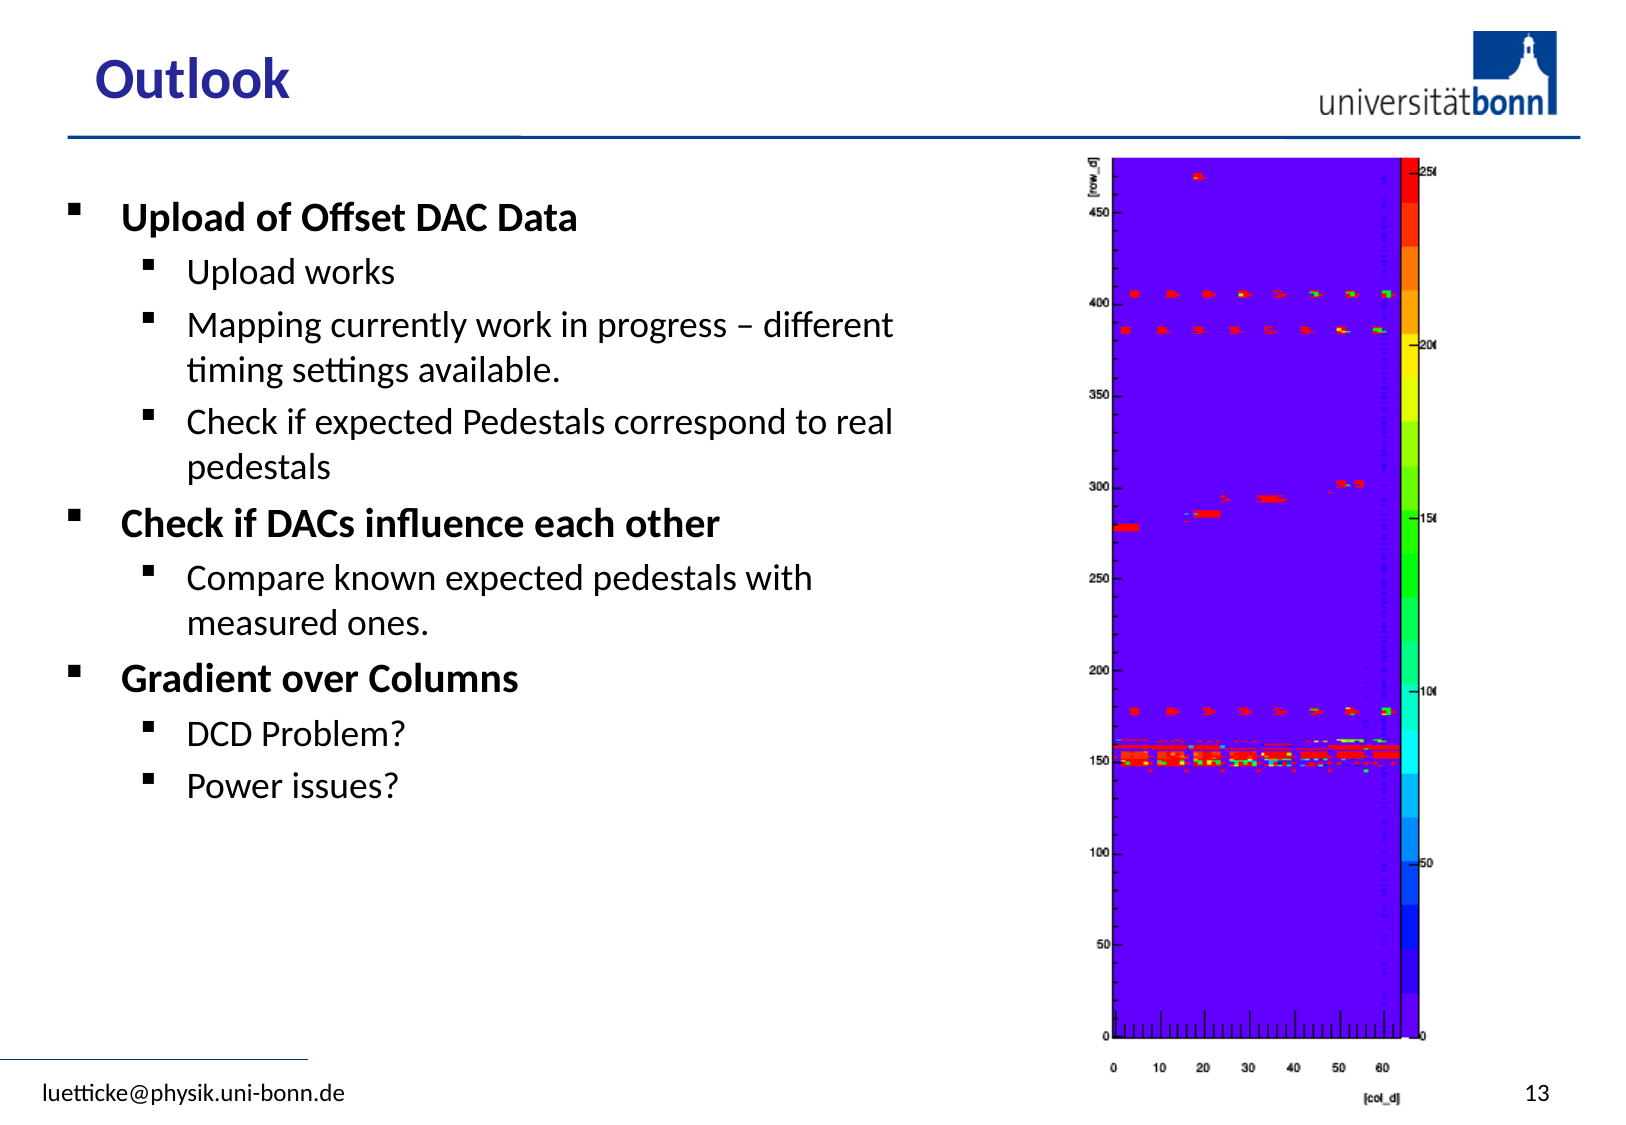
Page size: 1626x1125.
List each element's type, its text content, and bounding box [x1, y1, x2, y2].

text_box Upload of Offset DAC Data Upload works Mapping currently work in progress – different timing settings available. Check if expected Pedestals correspond to real pedestals Check if DACs influence each other Compare known expected pedestals with measured ones. Gradient over Columns DCD Problem? Power issues? [50, 182, 988, 1038]
slide_number 13 [1455, 1069, 1565, 1111]
picture [1504, 31, 1557, 115]
picture [1076, 149, 1451, 1125]
title Outlook [80, 24, 1504, 125]
footer luetticke@physik.uni-bonn.de [27, 1069, 1071, 1111]
